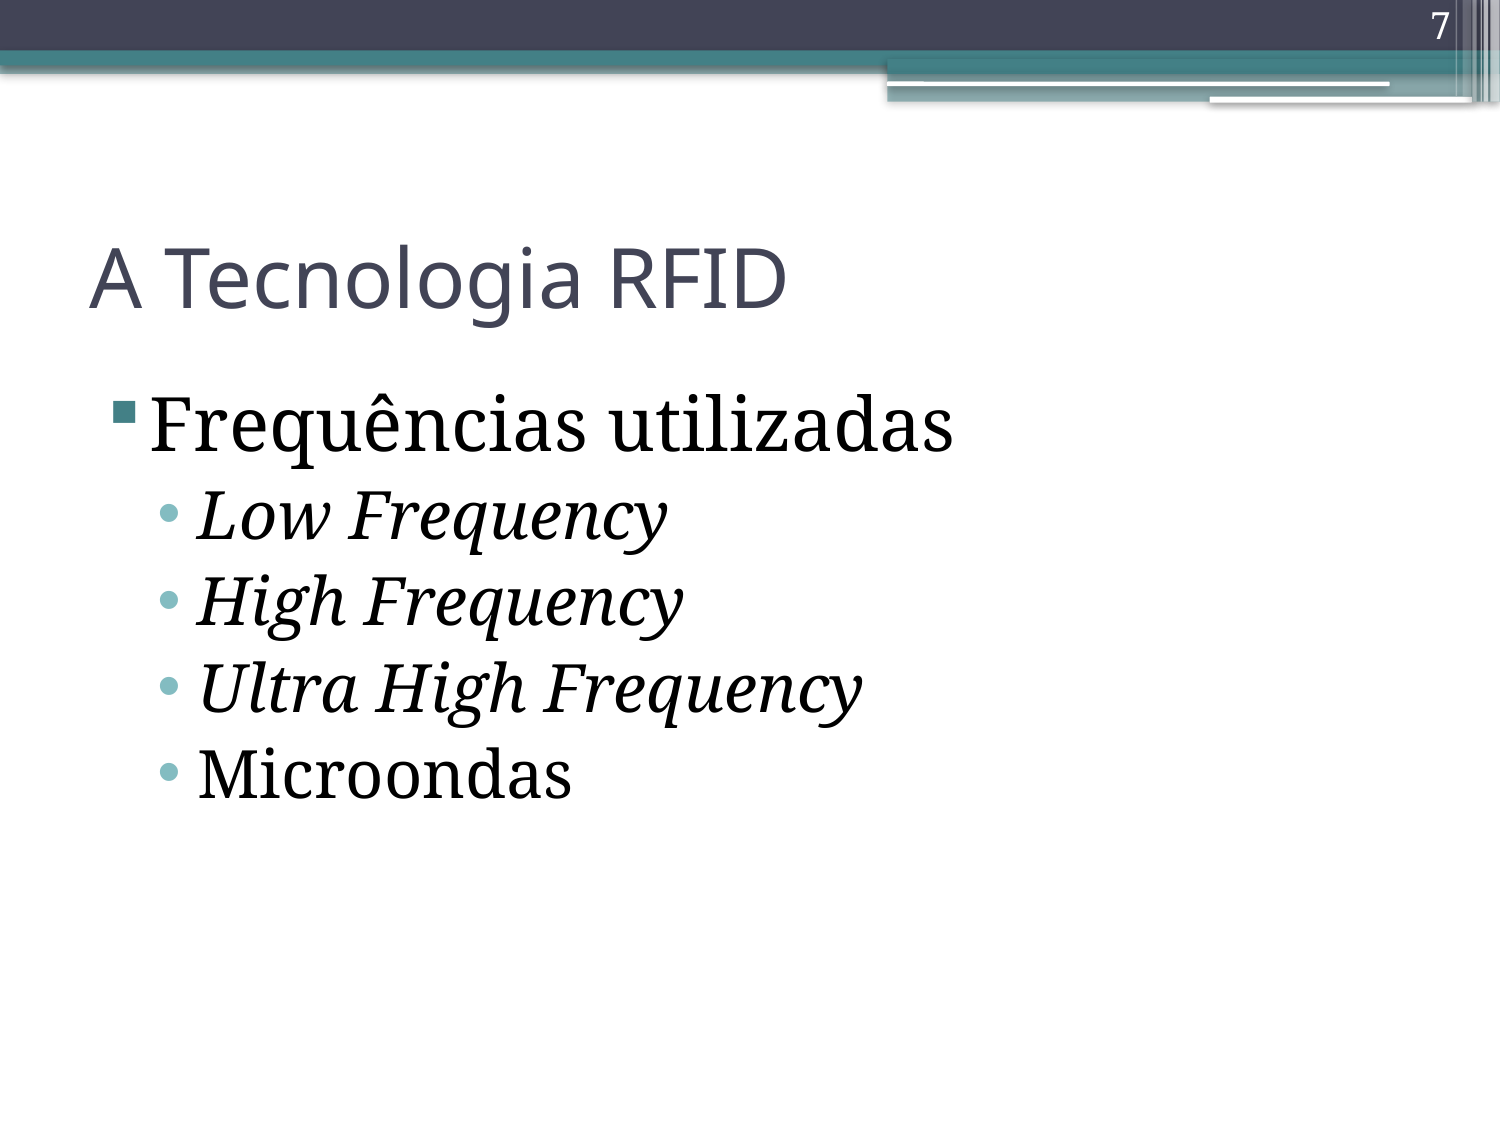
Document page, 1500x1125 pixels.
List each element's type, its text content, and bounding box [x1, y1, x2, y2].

list Frequências utilizadas Low Frequency High Frequency Ultra High Frequency Microondas [75, 368, 1425, 1079]
slide_number 7 [1341, 0, 1466, 61]
title A Tecnologia RFID [75, 187, 1425, 363]
